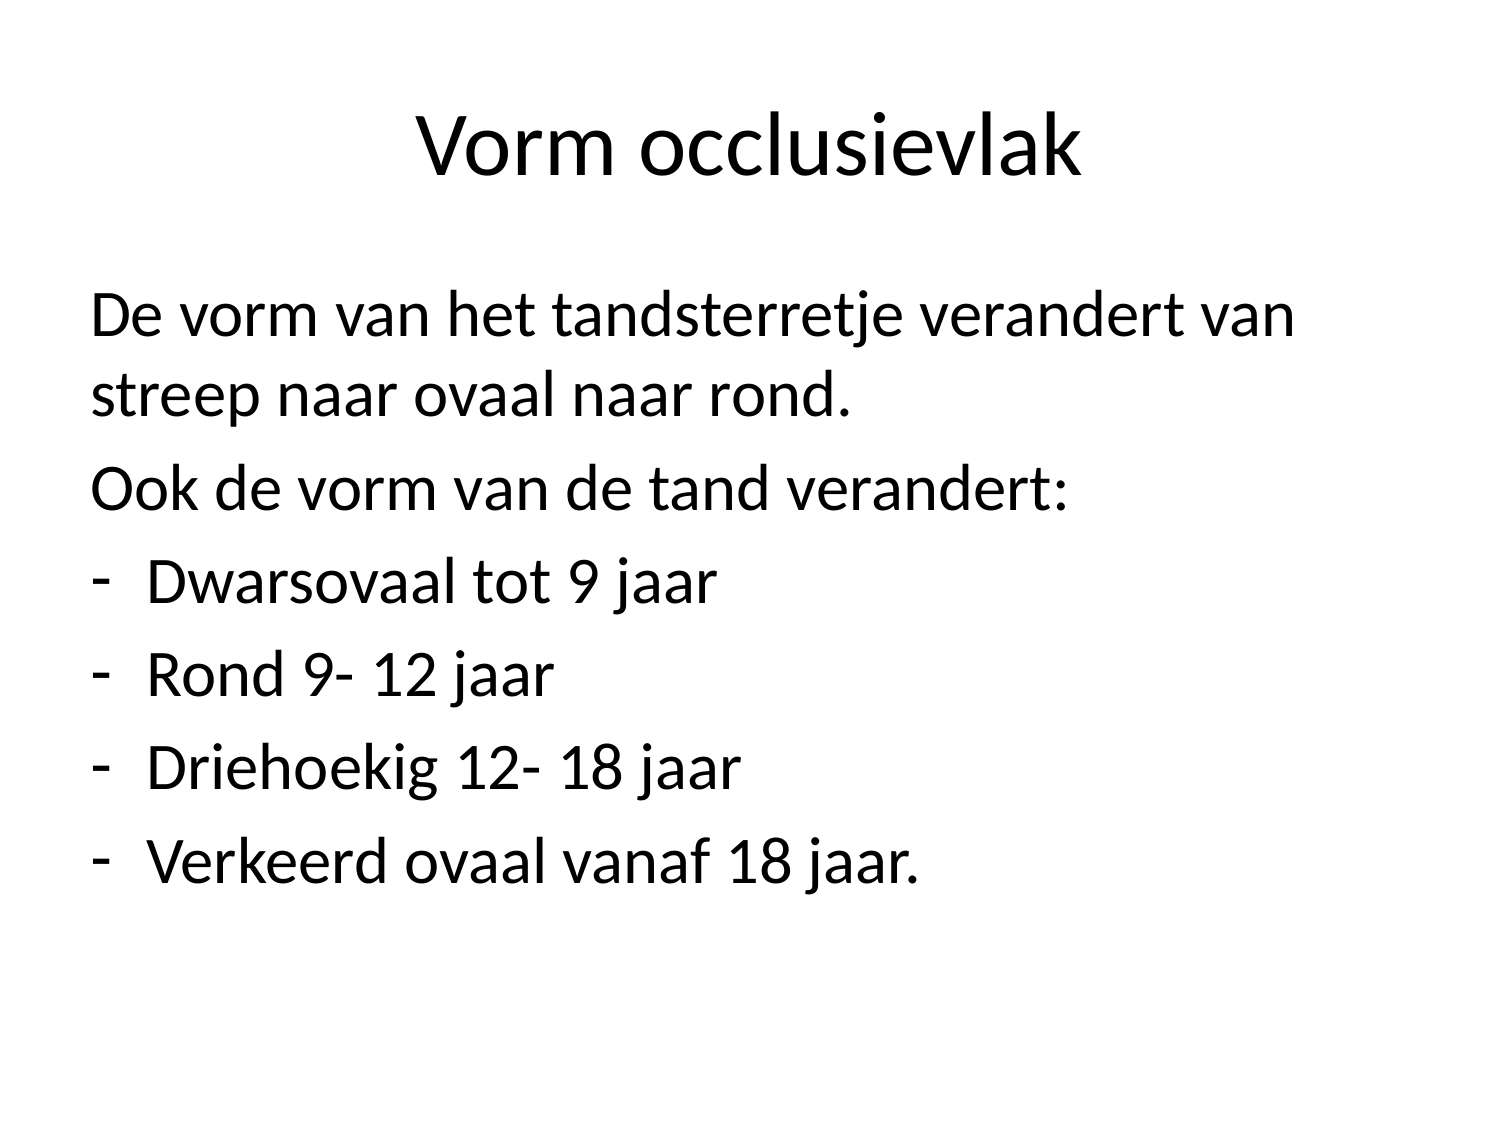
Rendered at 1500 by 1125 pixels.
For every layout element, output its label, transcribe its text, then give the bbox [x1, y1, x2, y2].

title Vorm occlusievlak [75, 45, 1425, 233]
list De vorm van het tandsterretje verandert van streep naar ovaal naar rond. Ook de vorm van de tand verandert: Dwarsovaal tot 9 jaar Rond 9- 12 jaar Driehoekig 12- 18 jaar Verkeerd ovaal vanaf 18 jaar. [75, 262, 1425, 1005]
